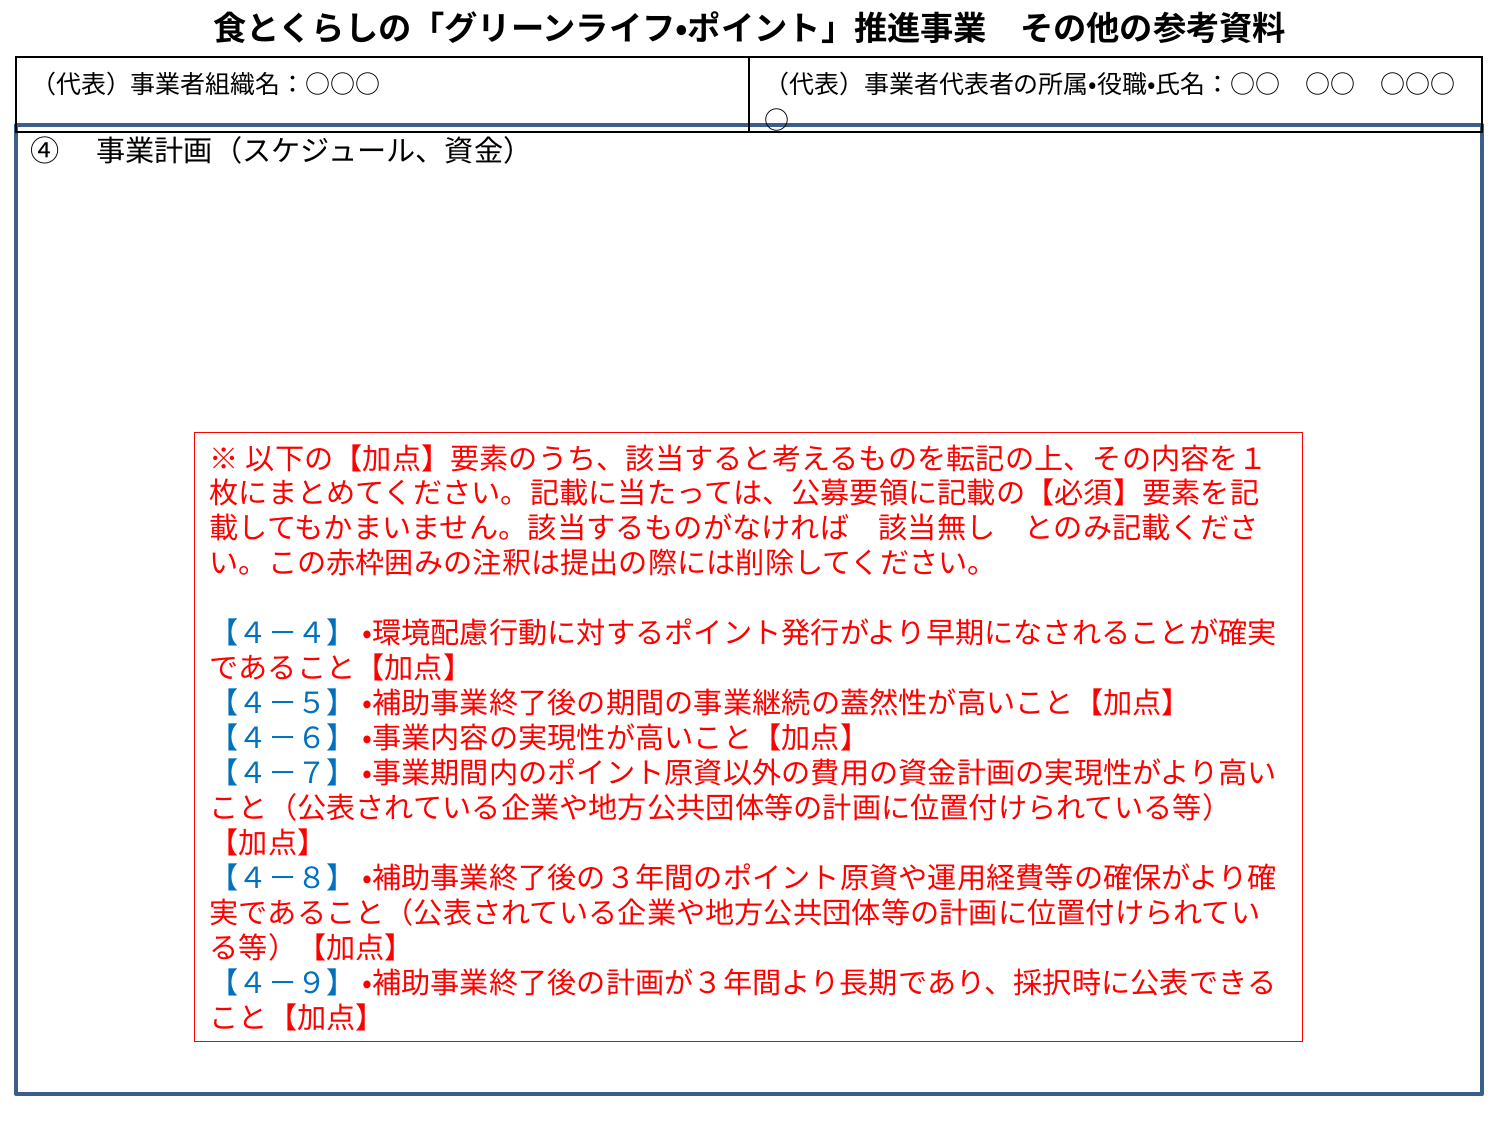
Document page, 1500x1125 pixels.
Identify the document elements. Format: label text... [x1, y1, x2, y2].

table_header （代表）事業者代表者の所属・役職・氏名：○○ ○○ ○○○○ [750, 58, 1481, 131]
text_box ※以下の【加点】要素のうち、該当すると考えるものを転記の上、その内容を１枚にまとめてください。記載に当たっては、公募要領に記載の【必須】要素を記載してもかまいません。該当するものがなければ 該当無し とのみ記載ください。この赤枠囲みの注釈は提出の際には削除してください。 【４－４】 ・環境配慮行動に対するポイント発行がより早期になされることが確実であること【加点】 【４－５】 ・補助事業終了後の期間の事業継続の蓋然性が高いこと【加点】 【４－６】 ・事業内容の実現性が高いこと【加点】 【４－７】 ・事業期間内のポイント原資以外の費用の資金計画の実現性がより高いこと（公表されている企業や地方公共団体等の計画に位置付けられている等）【加点】 【４－８】 ・補助事業終了後の３年間のポイント原資や運用経費等の確保がより確実であること（公表されている企業や地方公共団体等の計画に位置付けられている等）【加点】 【４－９】 ・補助事業終了後の計画が３年間より長期であり、採択時に公表できること【加点】 [194, 432, 1303, 1042]
text_box 食とくらしの「グリーンライフ・ポイント」推進事業 その他の参考資料 [0, 0, 1500, 55]
text_box ④ 事業計画（スケジュール、資金） [14, 123, 1484, 1096]
table_header （代表）事業者組織名：○○○ [17, 58, 748, 131]
